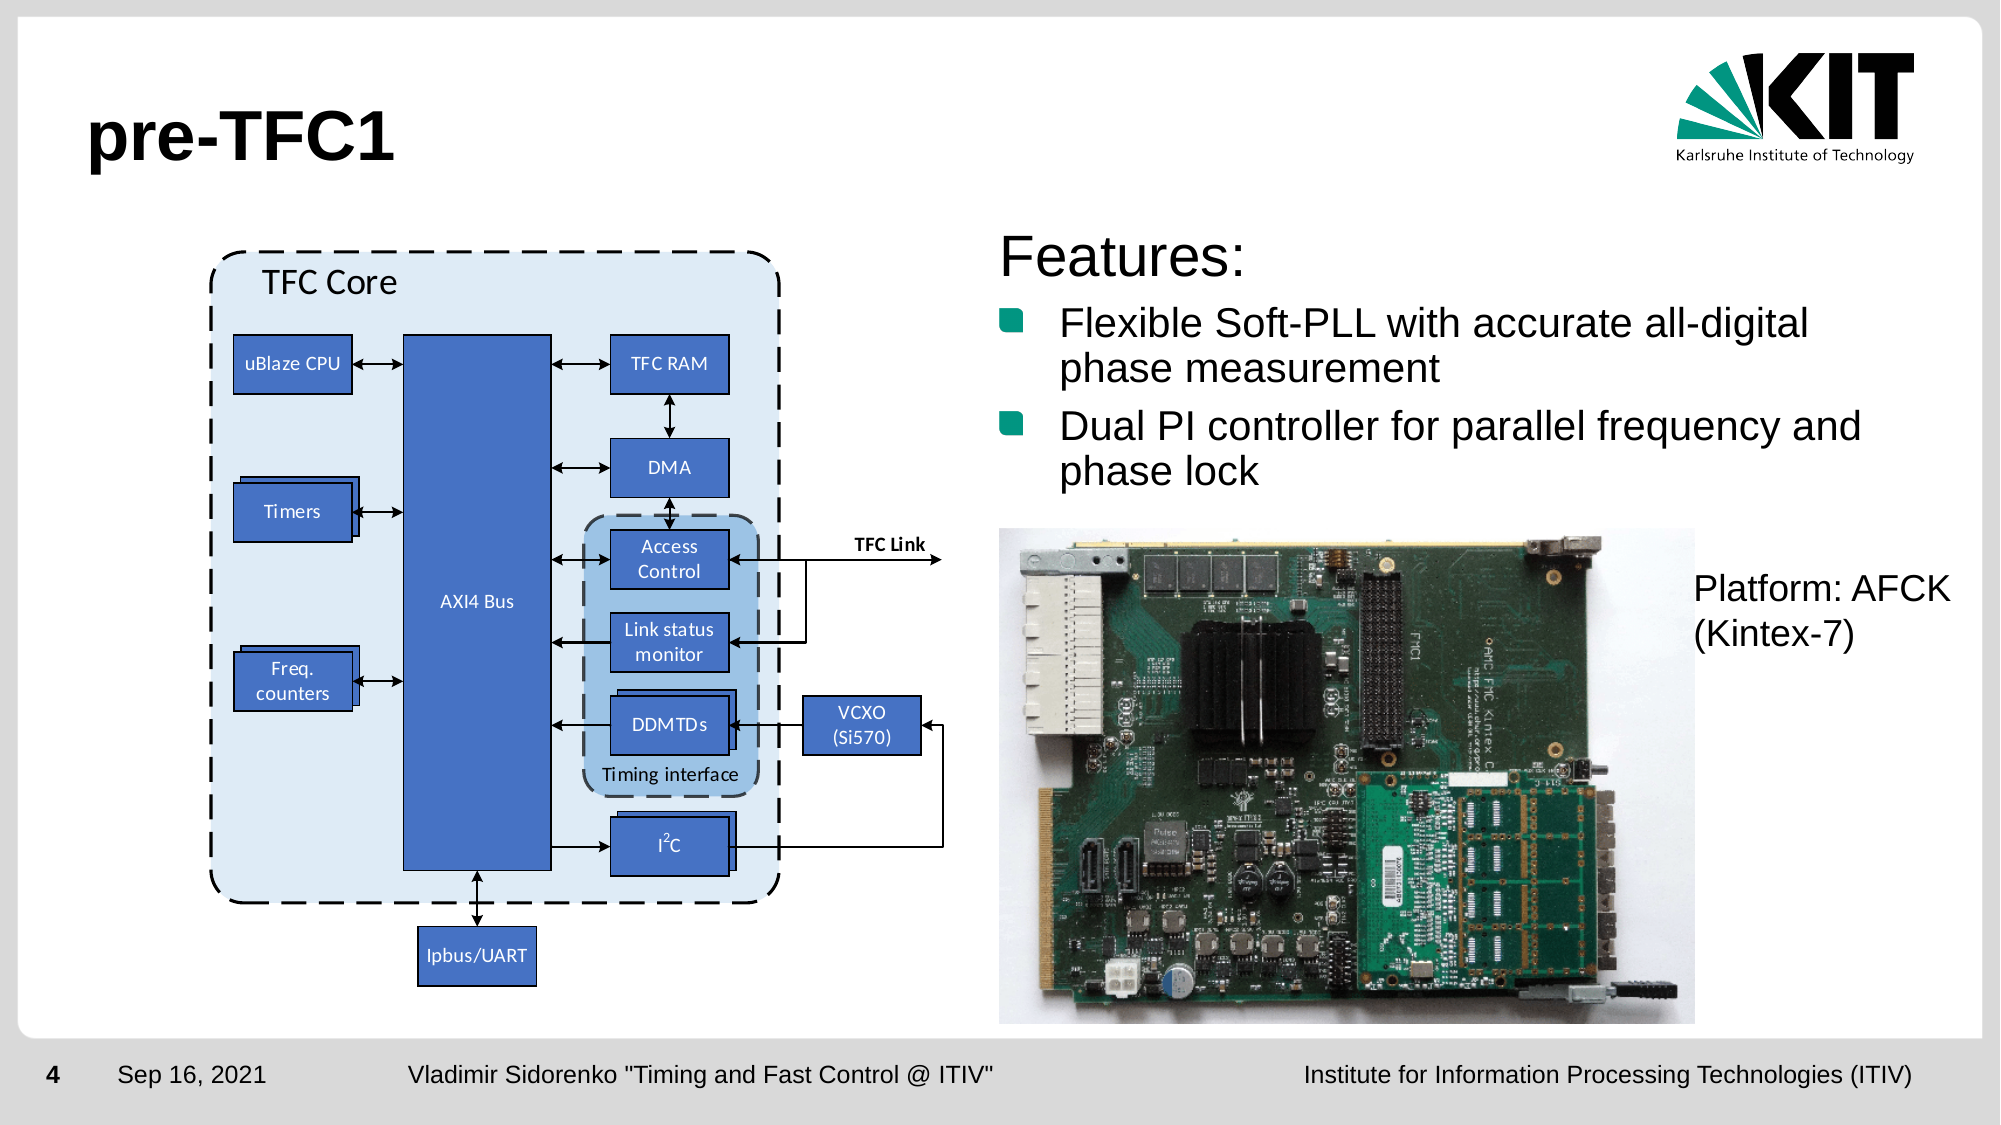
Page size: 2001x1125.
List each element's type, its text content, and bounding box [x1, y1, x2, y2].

text_box Platform: AFCK (Kintex-7) [1695, 556, 1967, 661]
picture [0, 0, 2000, 1125]
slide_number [118, 1058, 397, 1119]
list Features: Flexible Soft-PLL with accurate all-digital phase measurement Dual PI controller for parallel frequency and phase lock [999, 226, 1864, 528]
title pre-TFC1 [86, 72, 1592, 176]
footer Vladimir Sidorenko "Timing and Fast Control @ ITIV" [408, 1058, 1224, 1119]
slide_number 4 [45, 1058, 118, 1119]
